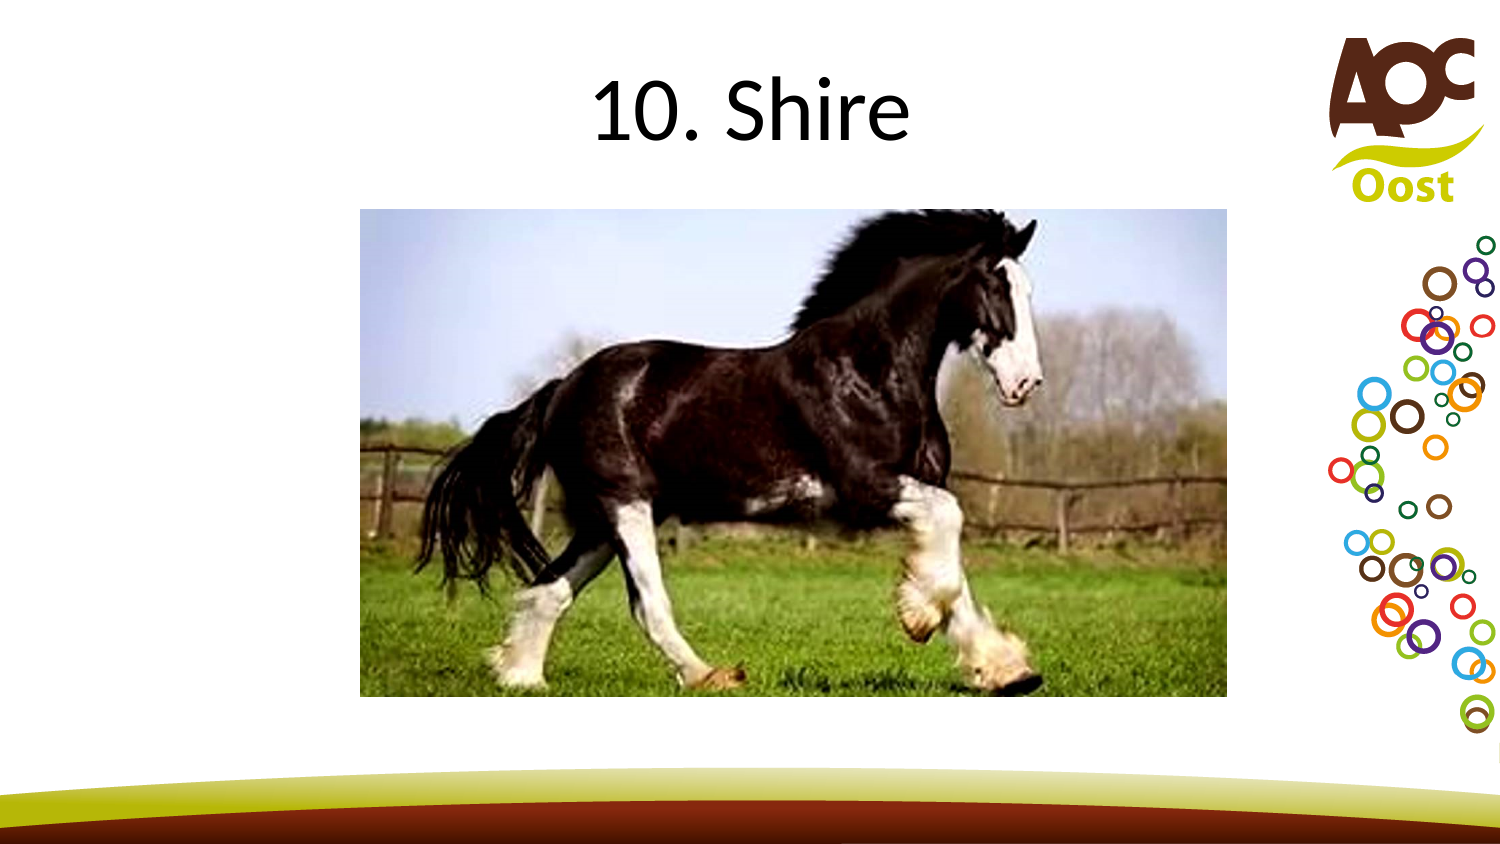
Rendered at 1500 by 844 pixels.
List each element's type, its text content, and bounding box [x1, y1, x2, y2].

picture [0, 0, 1500, 844]
title 10. Shire [75, 33, 1425, 175]
